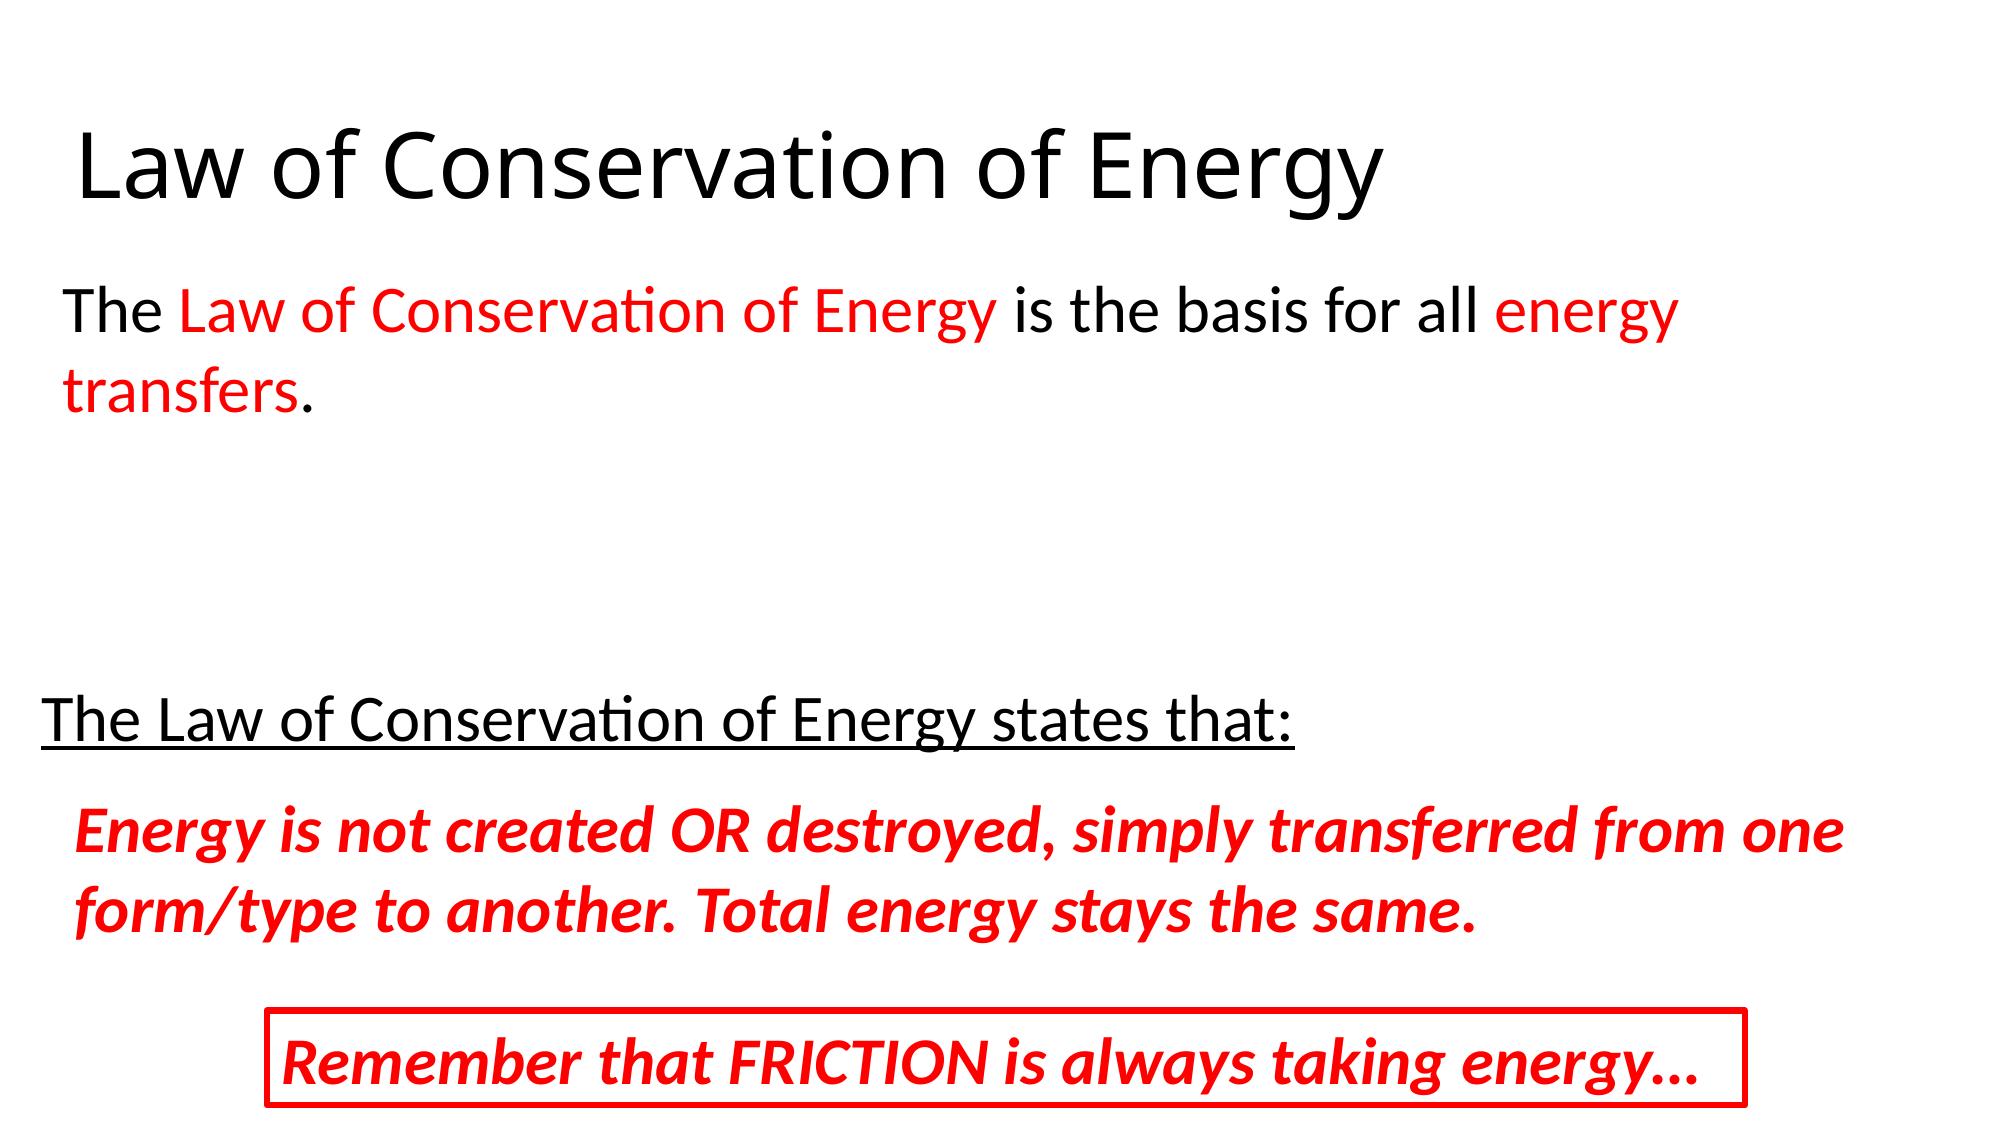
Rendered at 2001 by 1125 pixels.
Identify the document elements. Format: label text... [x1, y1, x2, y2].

text_box Remember that FRICTION is always taking energy… [266, 1010, 1745, 1106]
title Law of Conservation of Energy [59, 59, 1953, 258]
text_box The Law of Conservation of Energy states that: [26, 667, 1336, 763]
text_box Energy is not created OR destroyed, simply transferred from one form/type to another. Total energy stays the same. [59, 778, 1964, 953]
text_box The Law of Conservation of Energy is the basis for all energy transfers. [47, 258, 1953, 434]
